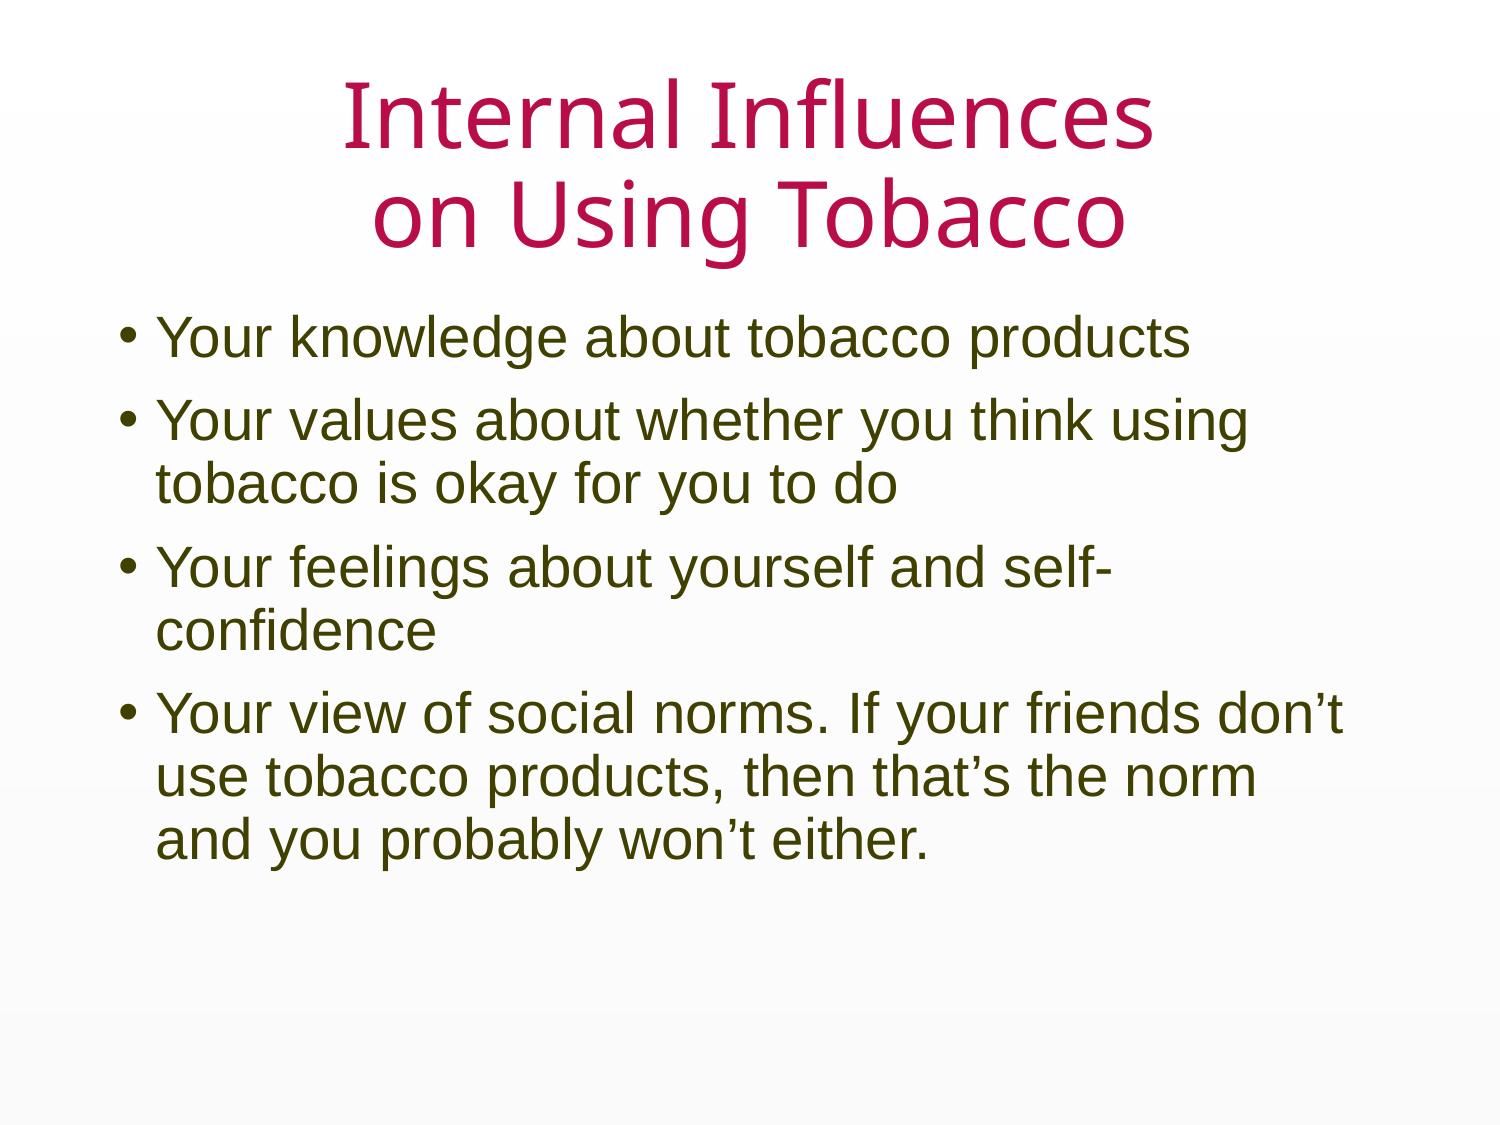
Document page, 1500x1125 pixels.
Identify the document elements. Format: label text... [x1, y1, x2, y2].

title Internal Influences on Using Tobacco [103, 59, 1397, 278]
list Your knowledge about tobacco products Your values about whether you think using tobacco is okay for you to do Your feelings about yourself and self-confidence Your view of social norms. If your friends don’t use tobacco products, then that’s the norm and you probably won’t either. [103, 299, 1397, 1014]
